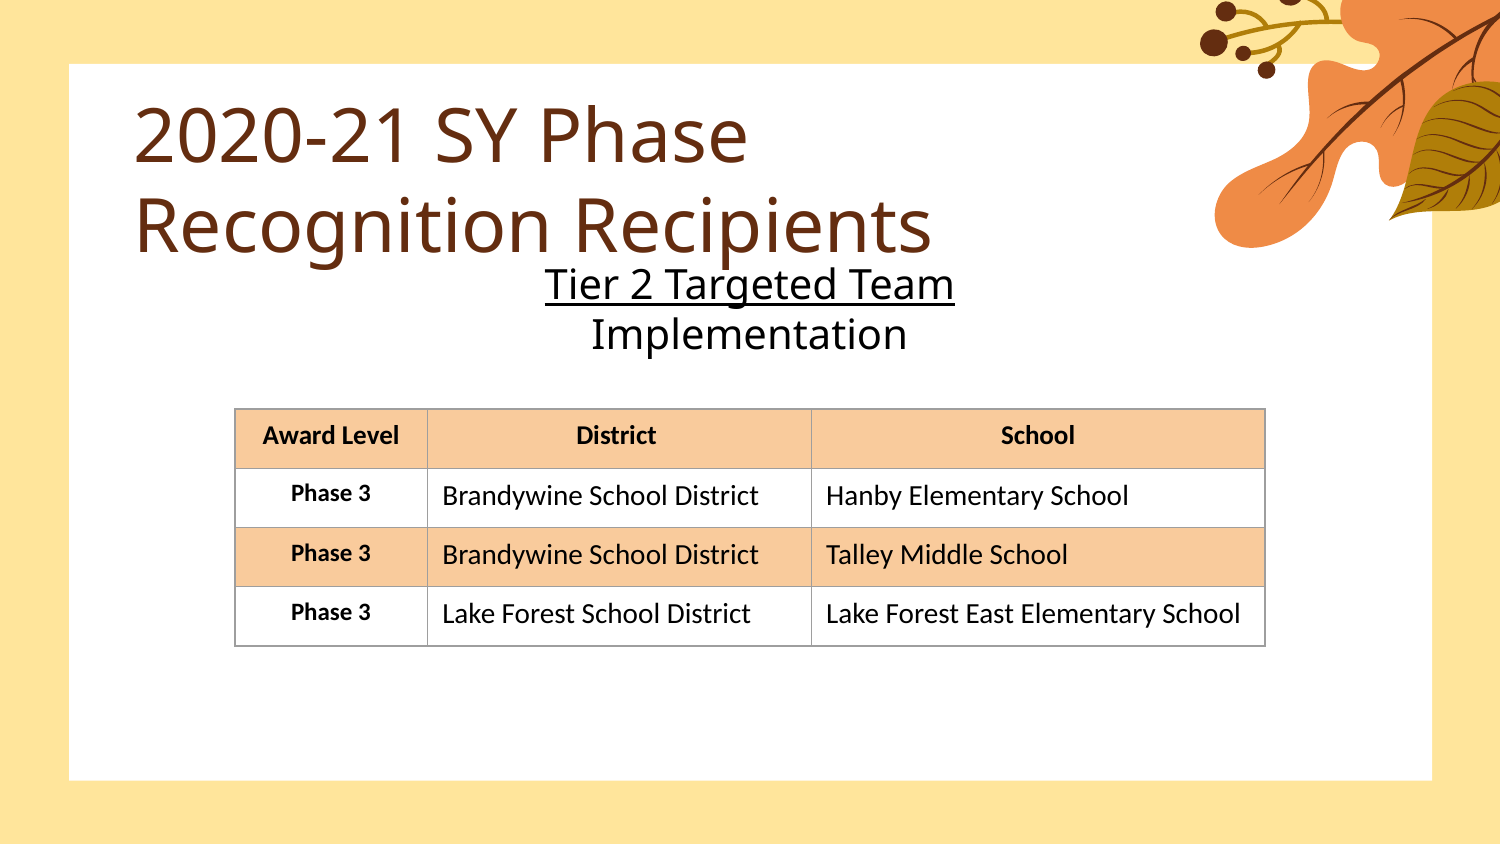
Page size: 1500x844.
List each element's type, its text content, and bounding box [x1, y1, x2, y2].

table_cell Talley Middle School [812, 528, 1264, 586]
table_header School [812, 410, 1264, 468]
table_header District [428, 410, 811, 468]
table_header Award Level [236, 410, 427, 468]
table_cell Phase 3 [236, 469, 427, 527]
table_cell Brandywine School District [428, 469, 811, 527]
table_cell Brandywine School District [428, 528, 811, 586]
title 2020-21 SY Phase Recognition Recipients [118, 72, 1079, 167]
table_cell Phase 3 [236, 587, 427, 645]
text_box Tier 2 Targeted Team Implementation [507, 242, 992, 373]
table_cell Lake Forest East Elementary School [812, 587, 1264, 645]
table_cell Phase 3 [236, 528, 427, 586]
table_cell Hanby Elementary School [812, 469, 1264, 527]
list [118, 273, 1382, 776]
table_cell Lake Forest School District [428, 587, 811, 645]
